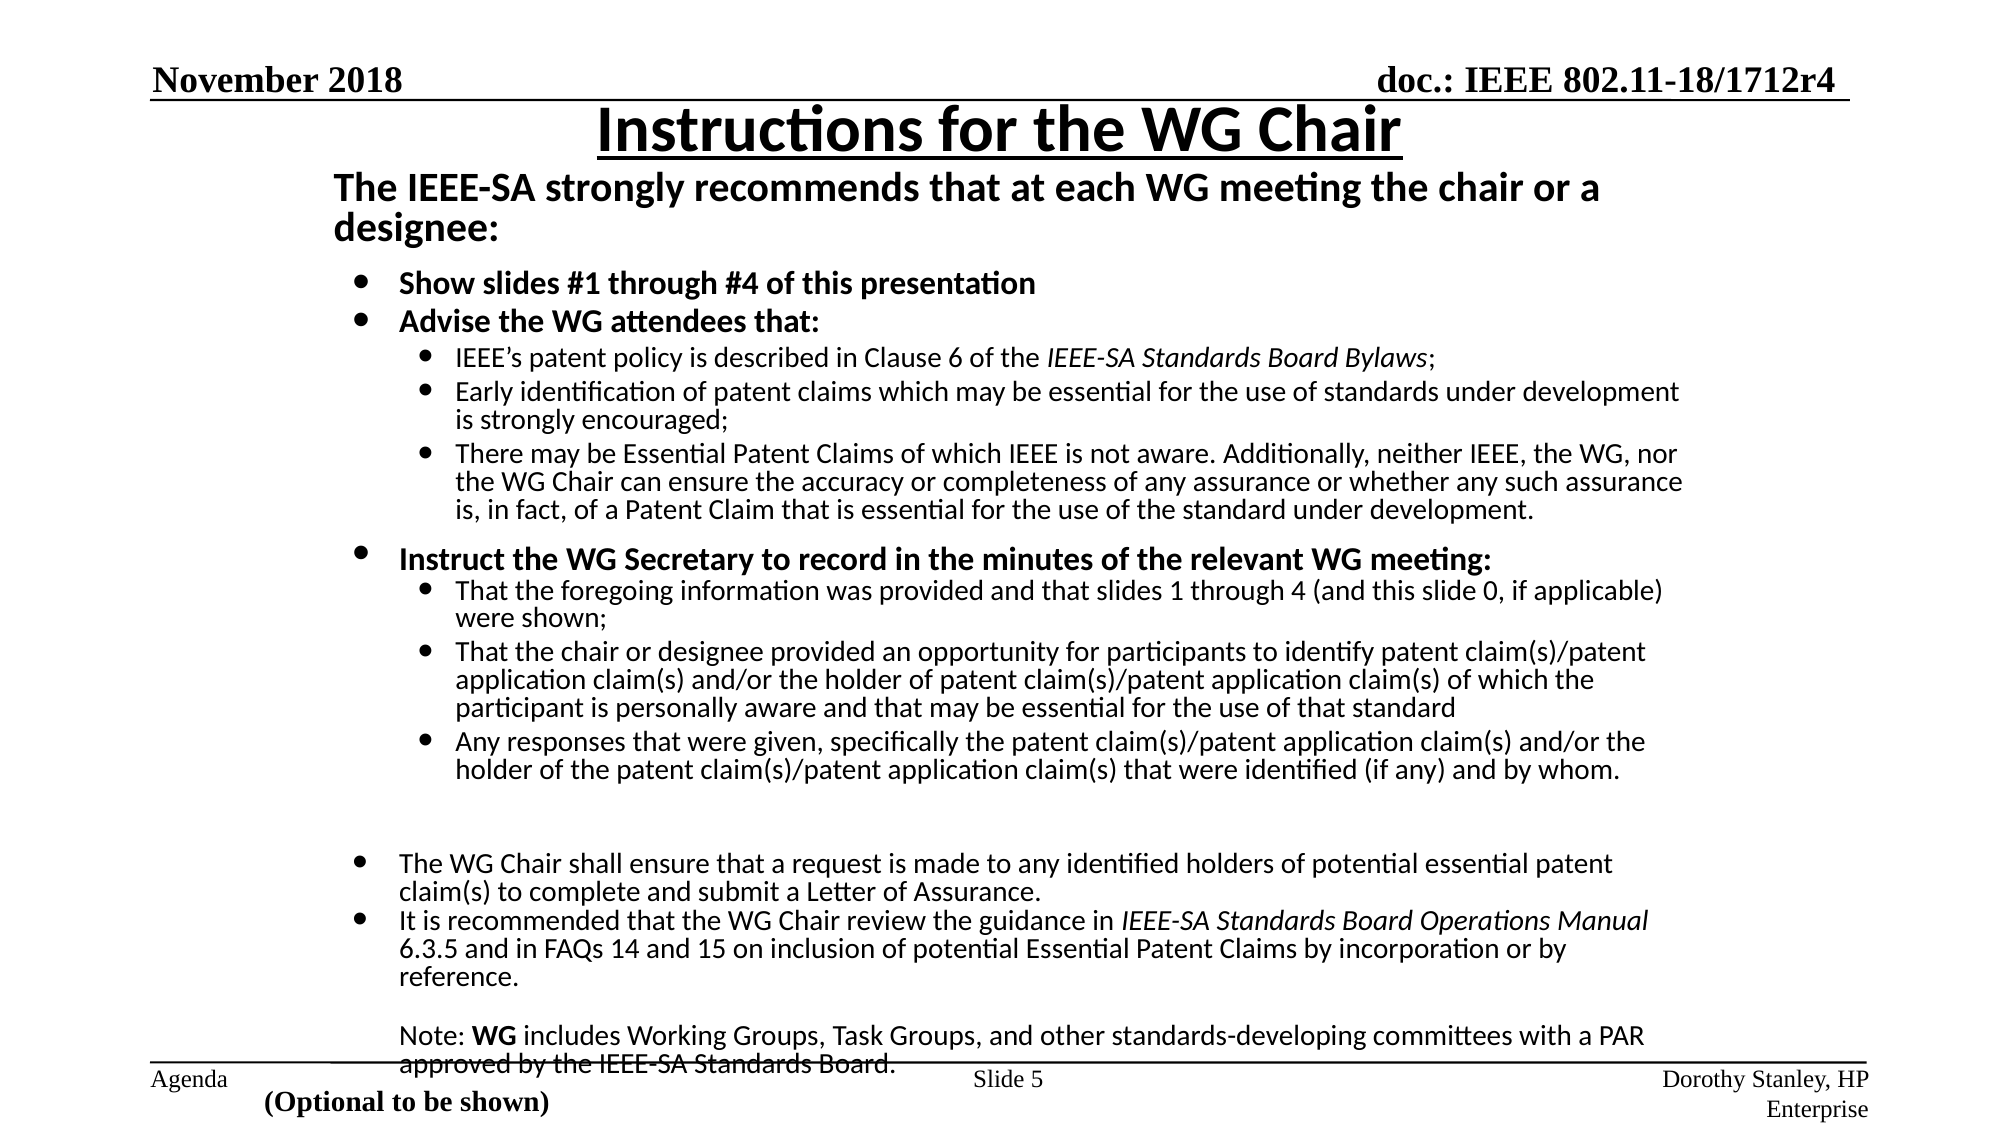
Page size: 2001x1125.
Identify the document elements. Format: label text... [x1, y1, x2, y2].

text_box [312, 137, 1700, 1050]
text_box (Optional to be shown) [249, 1074, 565, 1125]
text_box [362, 0, 1638, 137]
footer Dorothy Stanley, HP Enterprise [1609, 1062, 1869, 1093]
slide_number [152, 54, 567, 100]
slide_number Slide 5 [964, 1062, 1053, 1093]
list The IEEE-SA strongly recommends that at each WG meeting the chair or a designee: Show slides #1 through #4 of this presentation Advise the WG attendees that: IEEE’s patent policy is described in Clause 6 of the IEEE-SA Standards Board Bylaws; Early identification of patent claims which may be essential for the use of standards under development is strongly encouraged; There may be Essential Patent Claims of which IEEE is not aware. Additionally, neither IEEE, the WG, nor the WG Chair can ensure the accuracy or completeness of any assurance or whether any such assurance is, in fact, of a Patent Claim that is essential for the use of the standard under development. Instruct the WG Secretary to record in the minutes of the relevant WG meeting: That the foregoing information was provided and that slides 1 through 4 (and this slide 0, if applicable) were shown; That the chair or designee provided an opportunity for participants to identify patent claim(s)/patent application claim(s) and/or the holder of patent claim(s)/patent application claim(s) of which the participant is personally aware and that may be essential for the use of that standard Any responses that were given, specifically the patent claim(s)/patent application claim(s) and/or the holder of the patent claim(s)/patent application claim(s) that were identified (if any) and by whom. The WG Chair shall ensure that a request is made to any identified holders of potential essential patent claim(s) to complete and submit a Letter of Assurance. It is recommended that the WG Chair review the guidance in IEEE-SA Standards Board Operations Manual 6.3.5 and in FAQs 14 and 15 on inclusion of potential Essential Patent Claims by incorporation or by reference. Note: WG includes Working Groups, Task Groups, and other standards-developing committees with a PAR approved by the IEEE-SA Standards Board. [262, 162, 1700, 1075]
